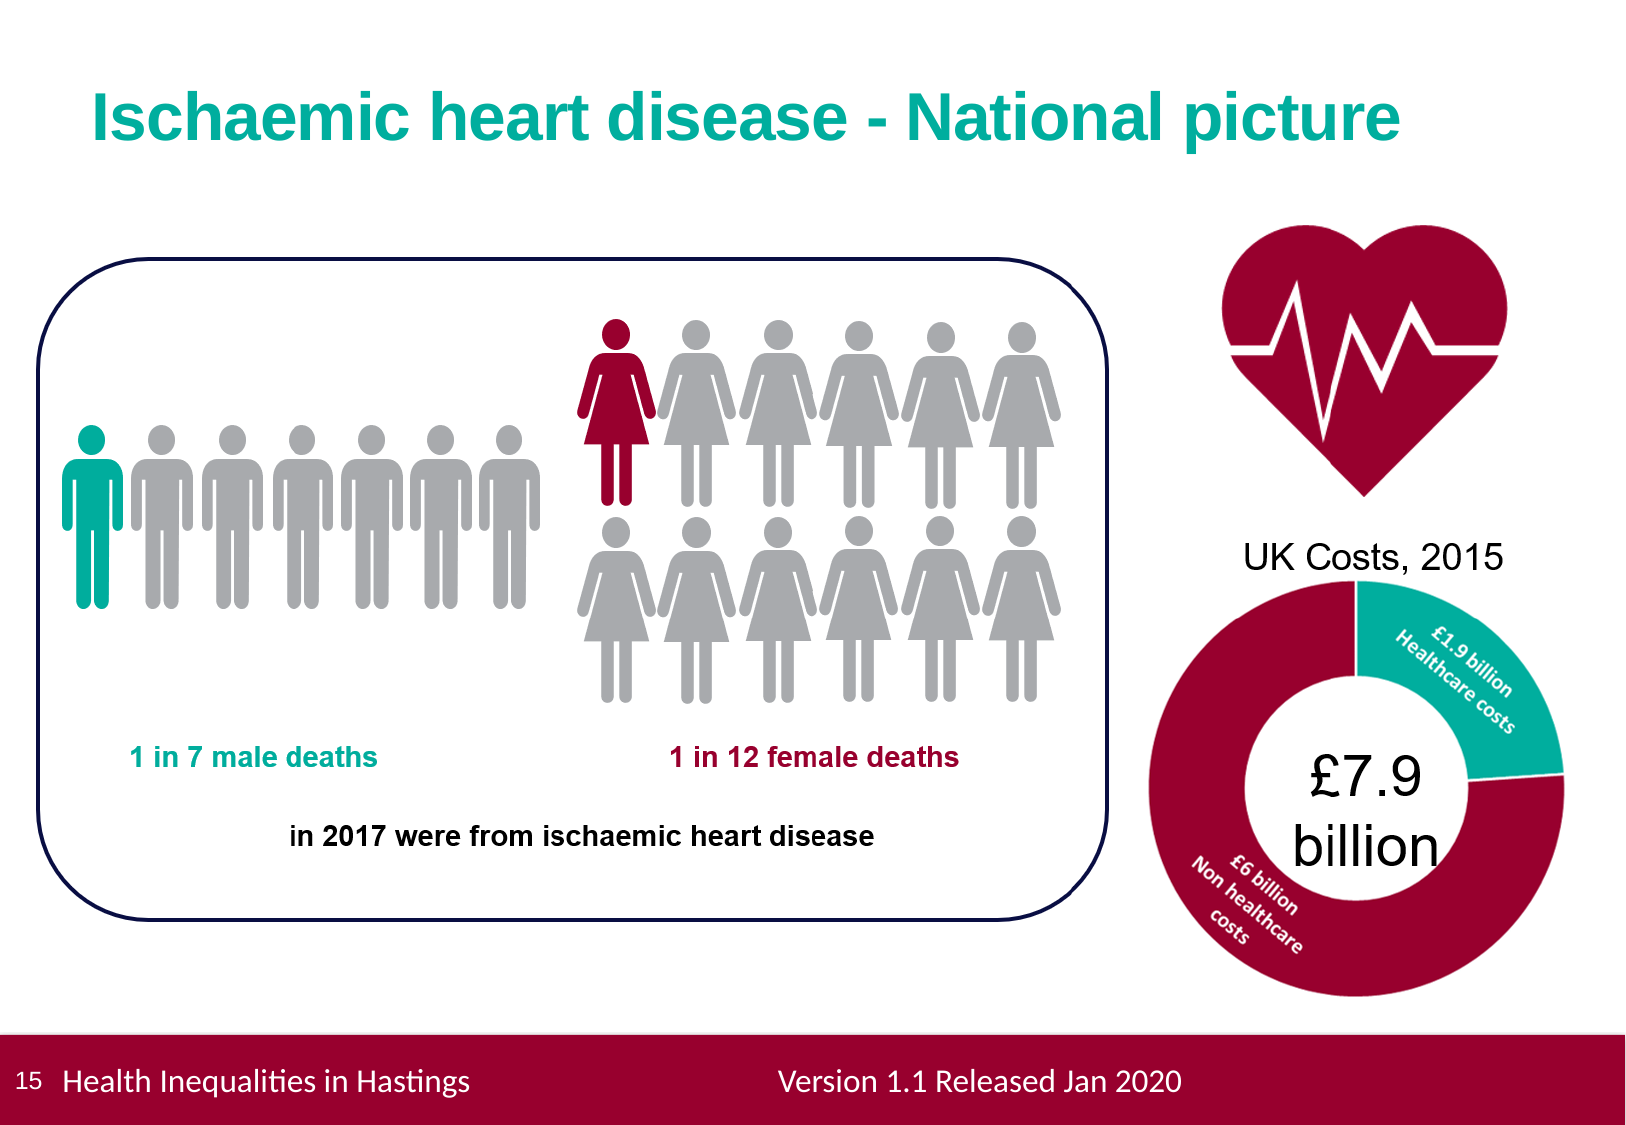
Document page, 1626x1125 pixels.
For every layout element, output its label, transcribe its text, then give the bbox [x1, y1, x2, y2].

picture [36, 224, 1589, 1013]
text_box Health Inequalities in Hastings Version 1.1 Released Jan 2020 [10, 1052, 1448, 1107]
title Ischaemic heart disease - National picture [91, 19, 1534, 207]
